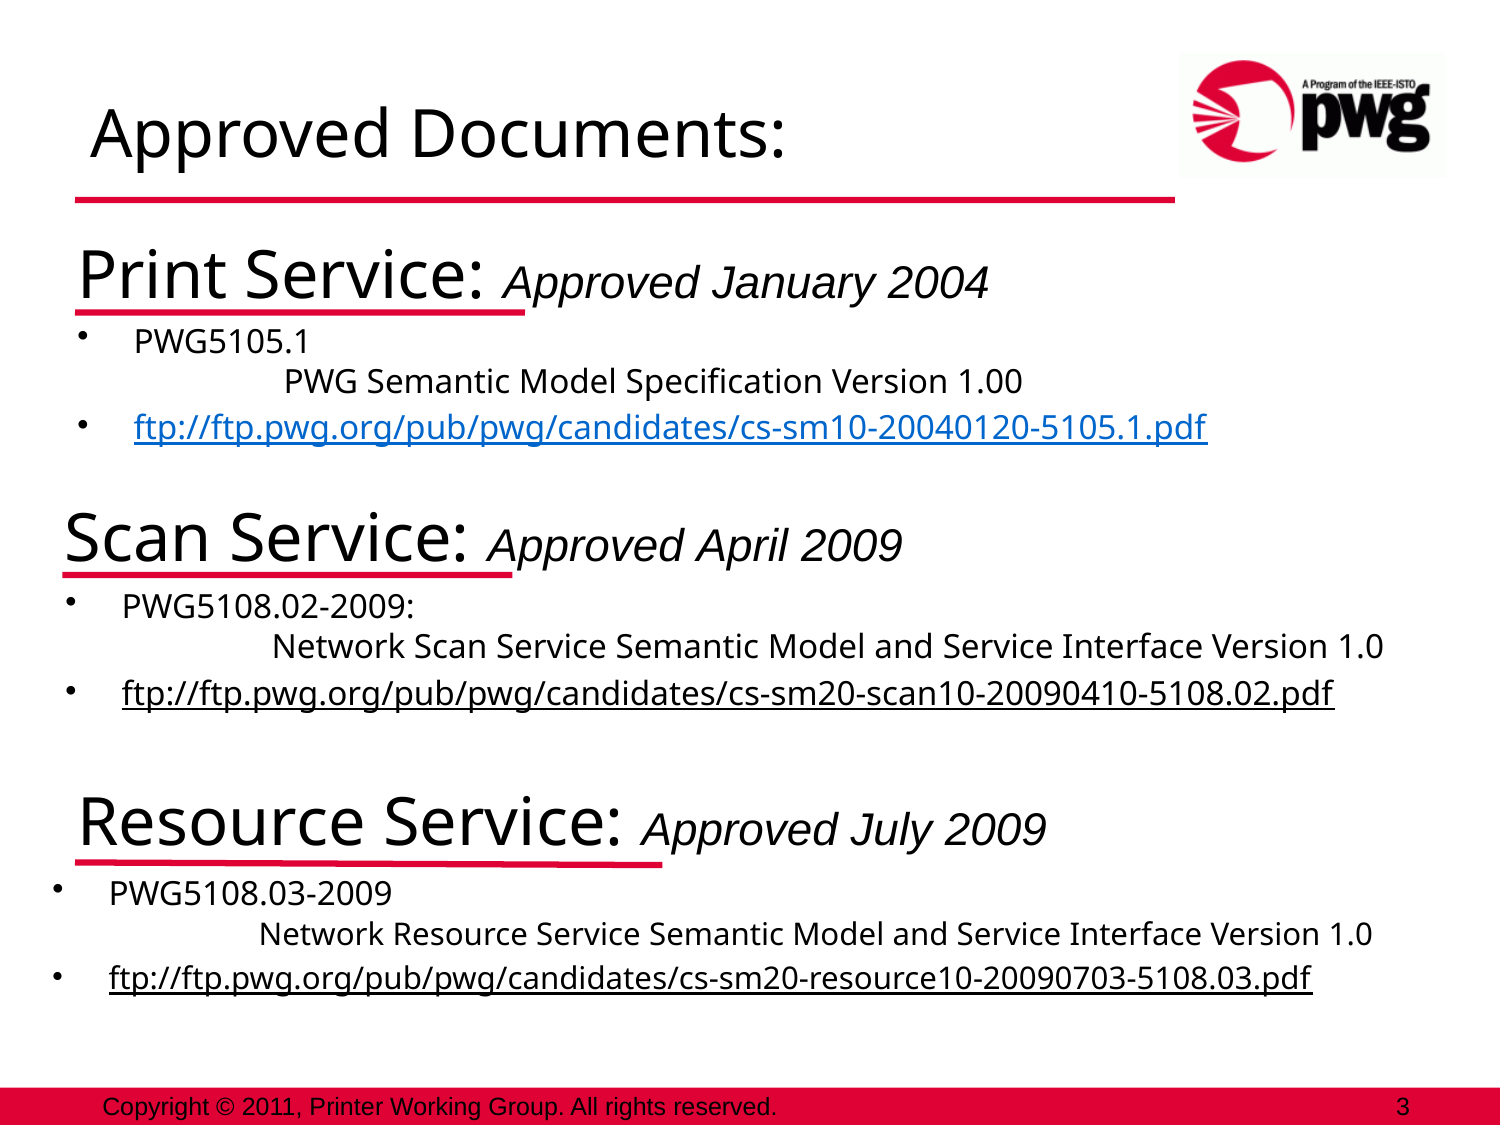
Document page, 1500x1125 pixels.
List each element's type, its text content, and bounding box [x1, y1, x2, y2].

text_box PWG5105.1 PWG Semantic Model Specification Version 1.00 ftp://ftp.pwg.org/pub/pwg/candidates/cs-sm10-20040120-5105.1.pdf [62, 312, 1438, 400]
text_box 3 [1074, 1086, 1425, 1124]
text_box PWG5108.03-2009 Network Resource Service Semantic Model and Service Interface Version 1.0 ftp://ftp.pwg.org/pub/pwg/candidates/cs-sm20-resource10-20090703-5108.03.pdf [37, 865, 1463, 1003]
text_box Copyright © 2011, Printer Working Group. All rights reserved. [87, 1086, 825, 1124]
title Approved Documents: [74, 74, 1163, 188]
list PWG5108.02-2009: Network Scan Service Semantic Model and Service Interface Version 1.0 ftp://ftp.pwg.org/pub/pwg/candidates/cs-sm20-scan10-20090410-5108.02.pdf [50, 577, 1476, 726]
text_box Scan Service: Approved April 2009 [49, 487, 1250, 583]
text_box Resource Service: Approved July 2009 [62, 762, 1363, 865]
picture [1179, 53, 1446, 178]
text_box Print Service: Approved January 2004 [62, 224, 1200, 312]
